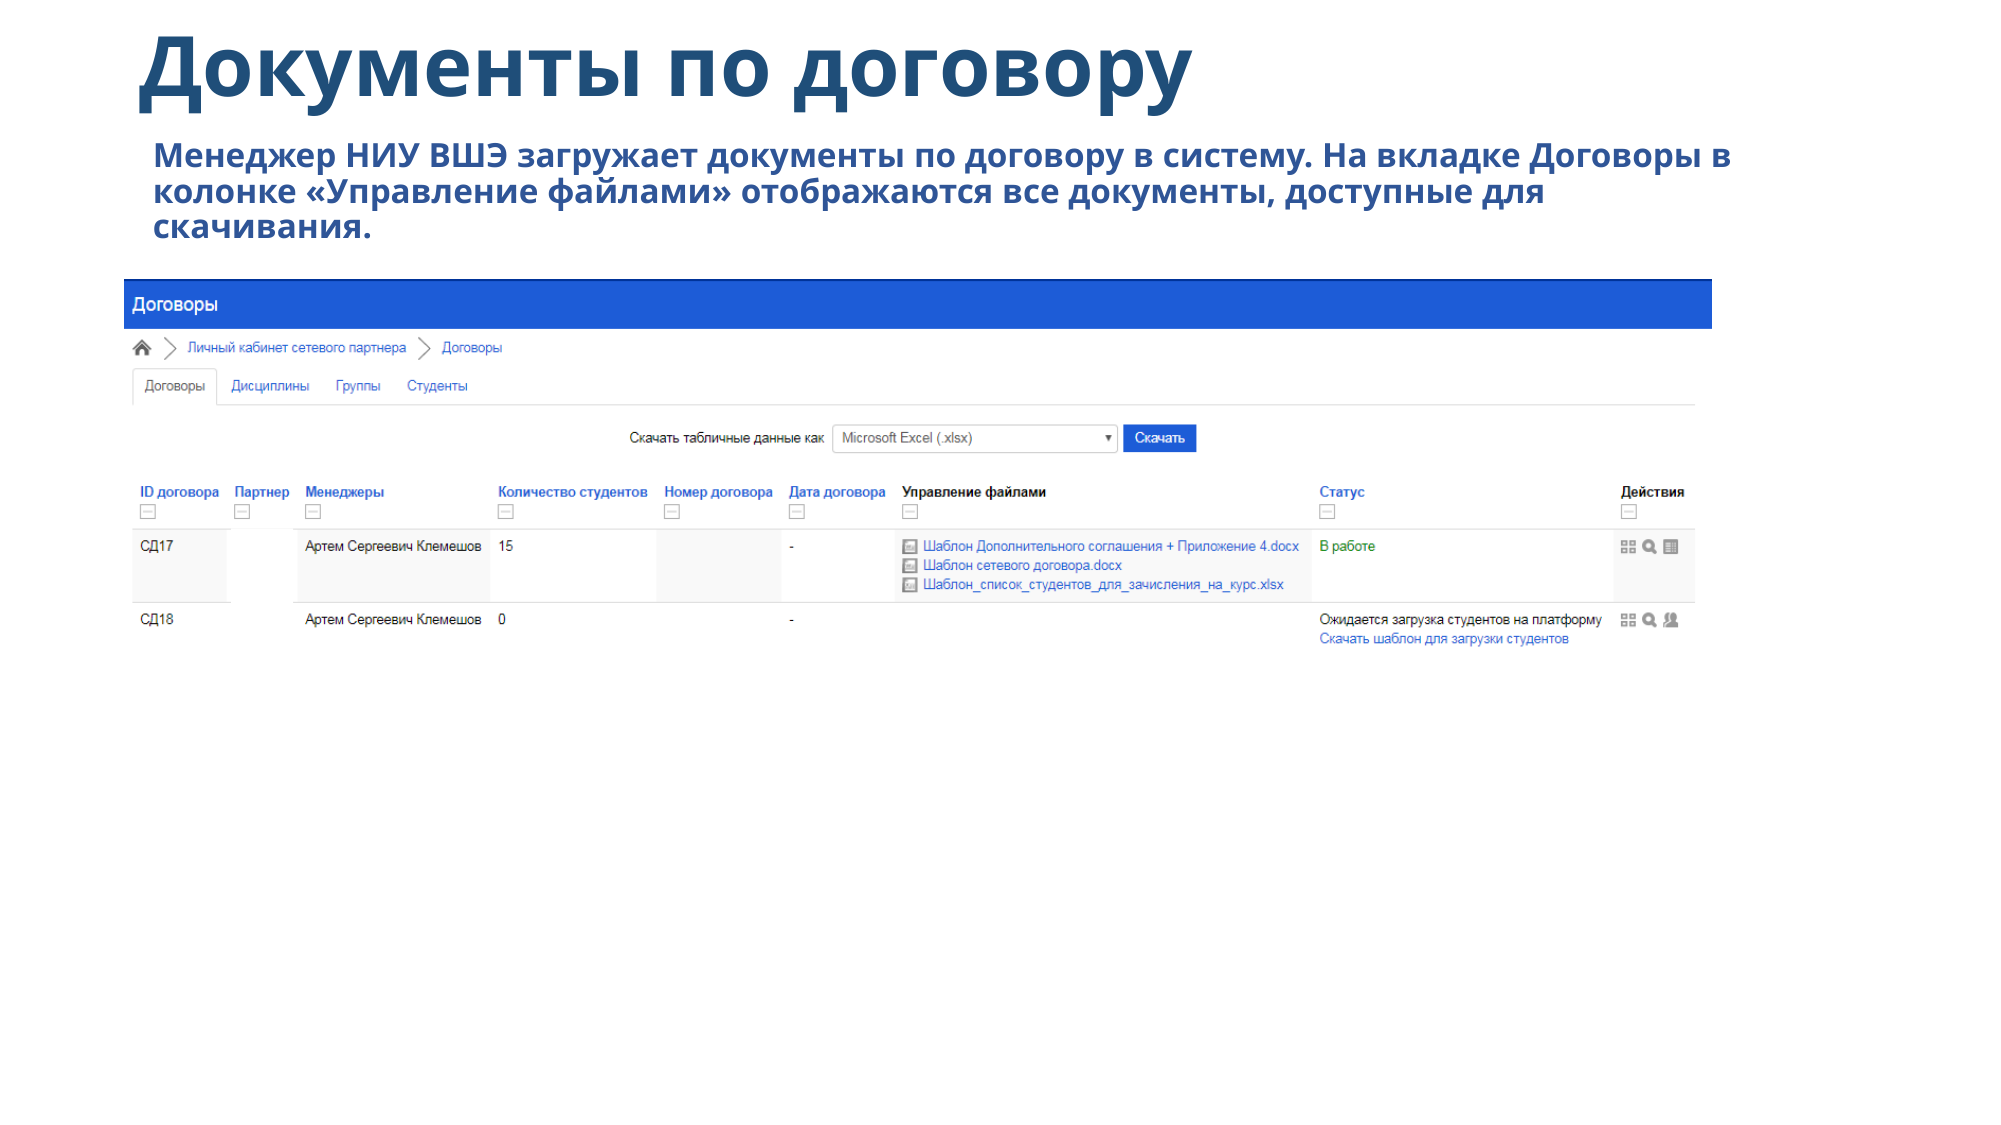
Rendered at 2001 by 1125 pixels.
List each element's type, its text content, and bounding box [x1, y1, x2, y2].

text_box Менеджер НИУ ВШЭ загружает документы по договору в систему. На вкладке Договоры в колонке «Управление файлами» отображаются все документы, доступные для скачивания. [137, 152, 1761, 233]
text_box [124, 279, 1712, 672]
title Документы по договору [124, 0, 1850, 144]
